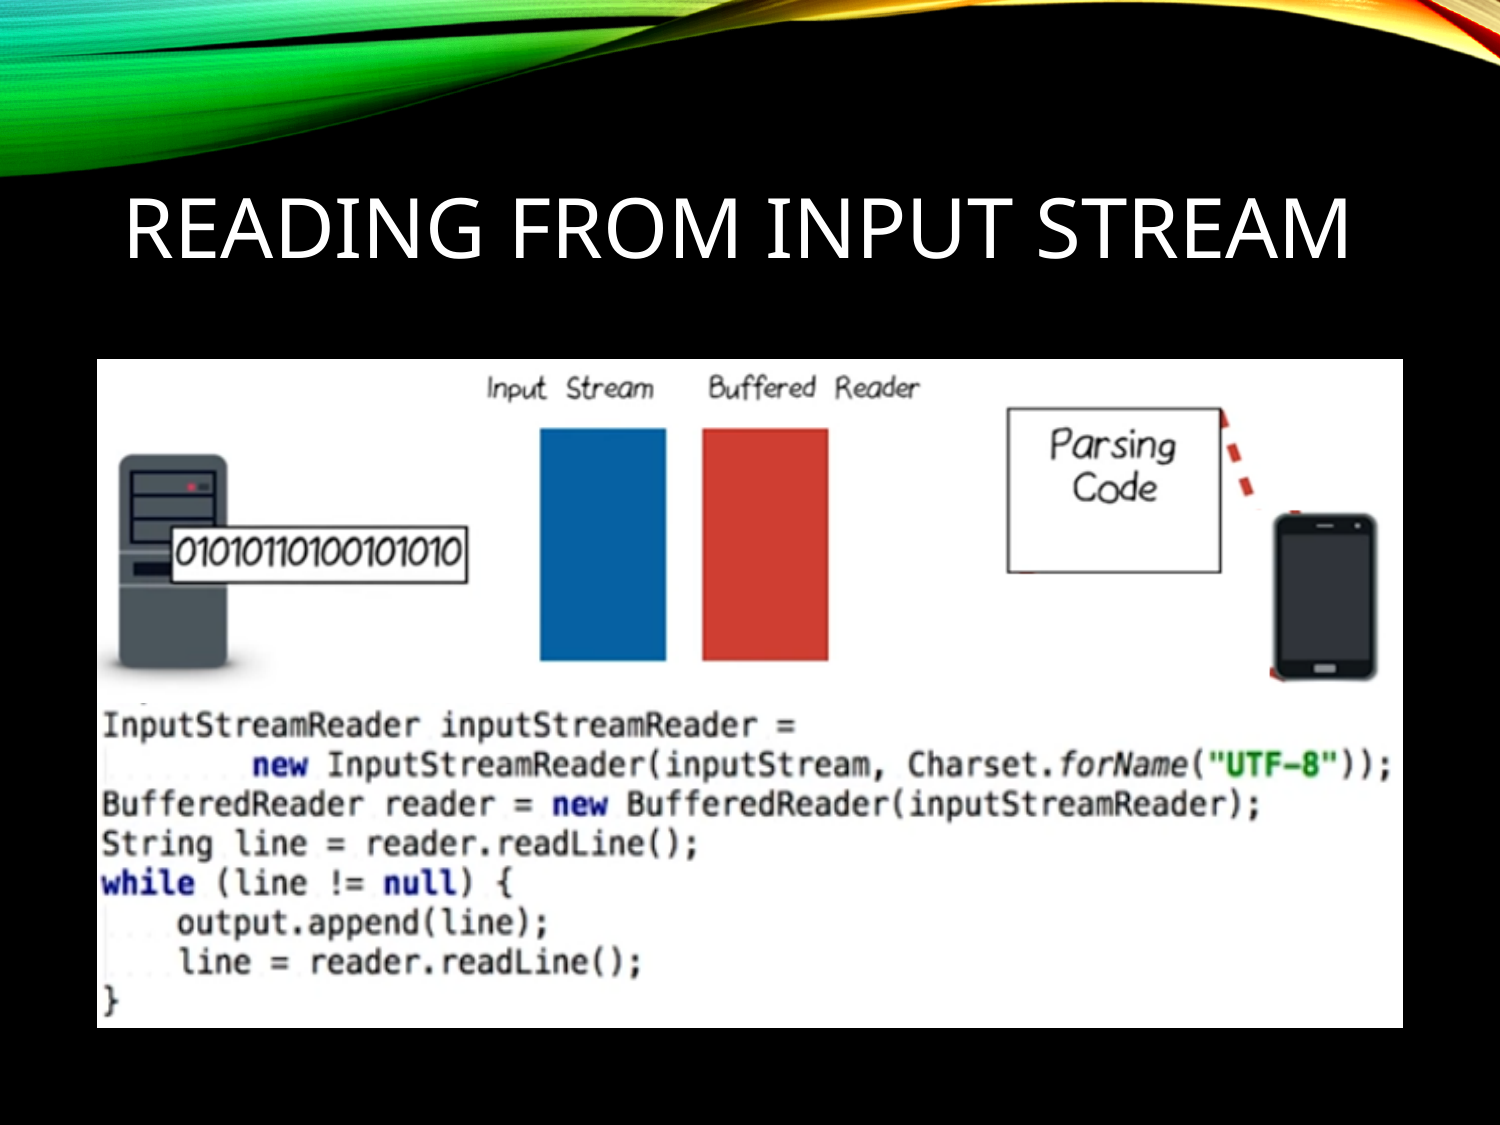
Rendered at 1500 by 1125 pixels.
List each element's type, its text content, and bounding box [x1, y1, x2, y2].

title Reading From Input Stream [97, 125, 1403, 338]
picture [97, 359, 1403, 1028]
picture [0, 0, 1500, 178]
